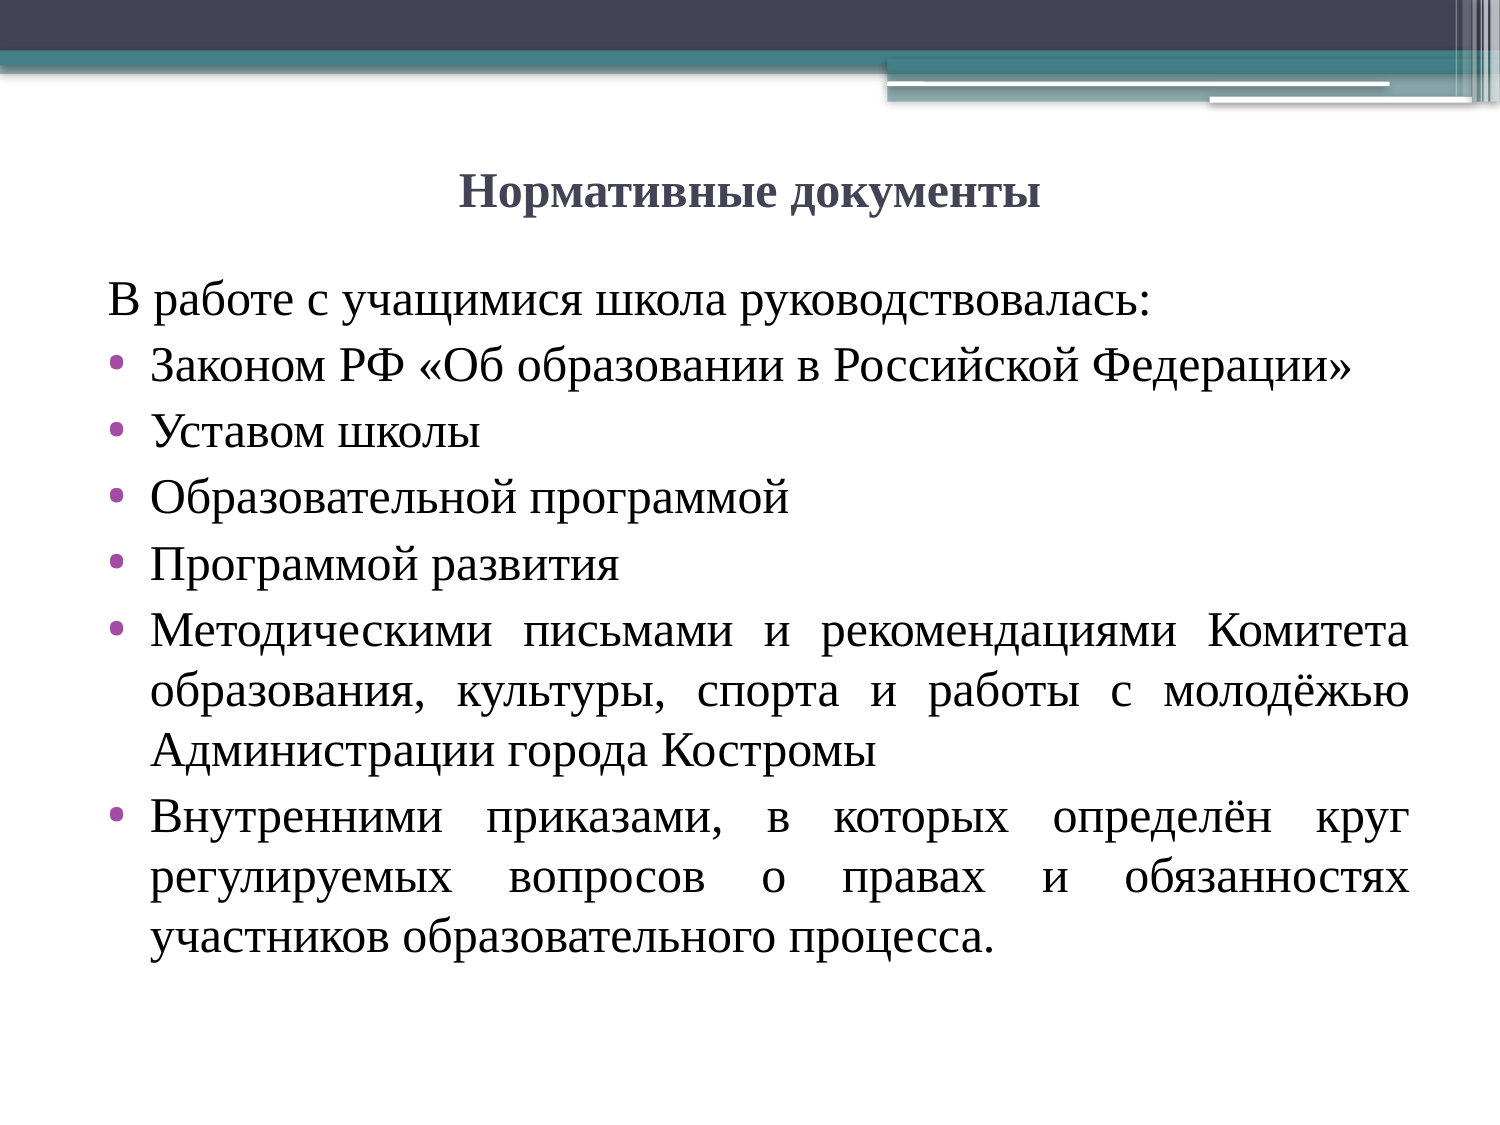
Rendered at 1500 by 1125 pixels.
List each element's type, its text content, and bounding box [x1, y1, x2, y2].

list В работе с учащимися школа руководствовалась: Законом РФ «Об образовании в Российской Федерации» Уставом школы Образовательной программой Программой развития Методическими письмами и рекомендациями Комитета образования, культуры, спорта и работы с молодёжью Администрации города Костромы Внутренними приказами, в которых определён круг регулируемых вопросов о правах и обязанностях участников образовательного процесса. [75, 257, 1425, 1079]
title Нормативные документы [75, 117, 1425, 257]
